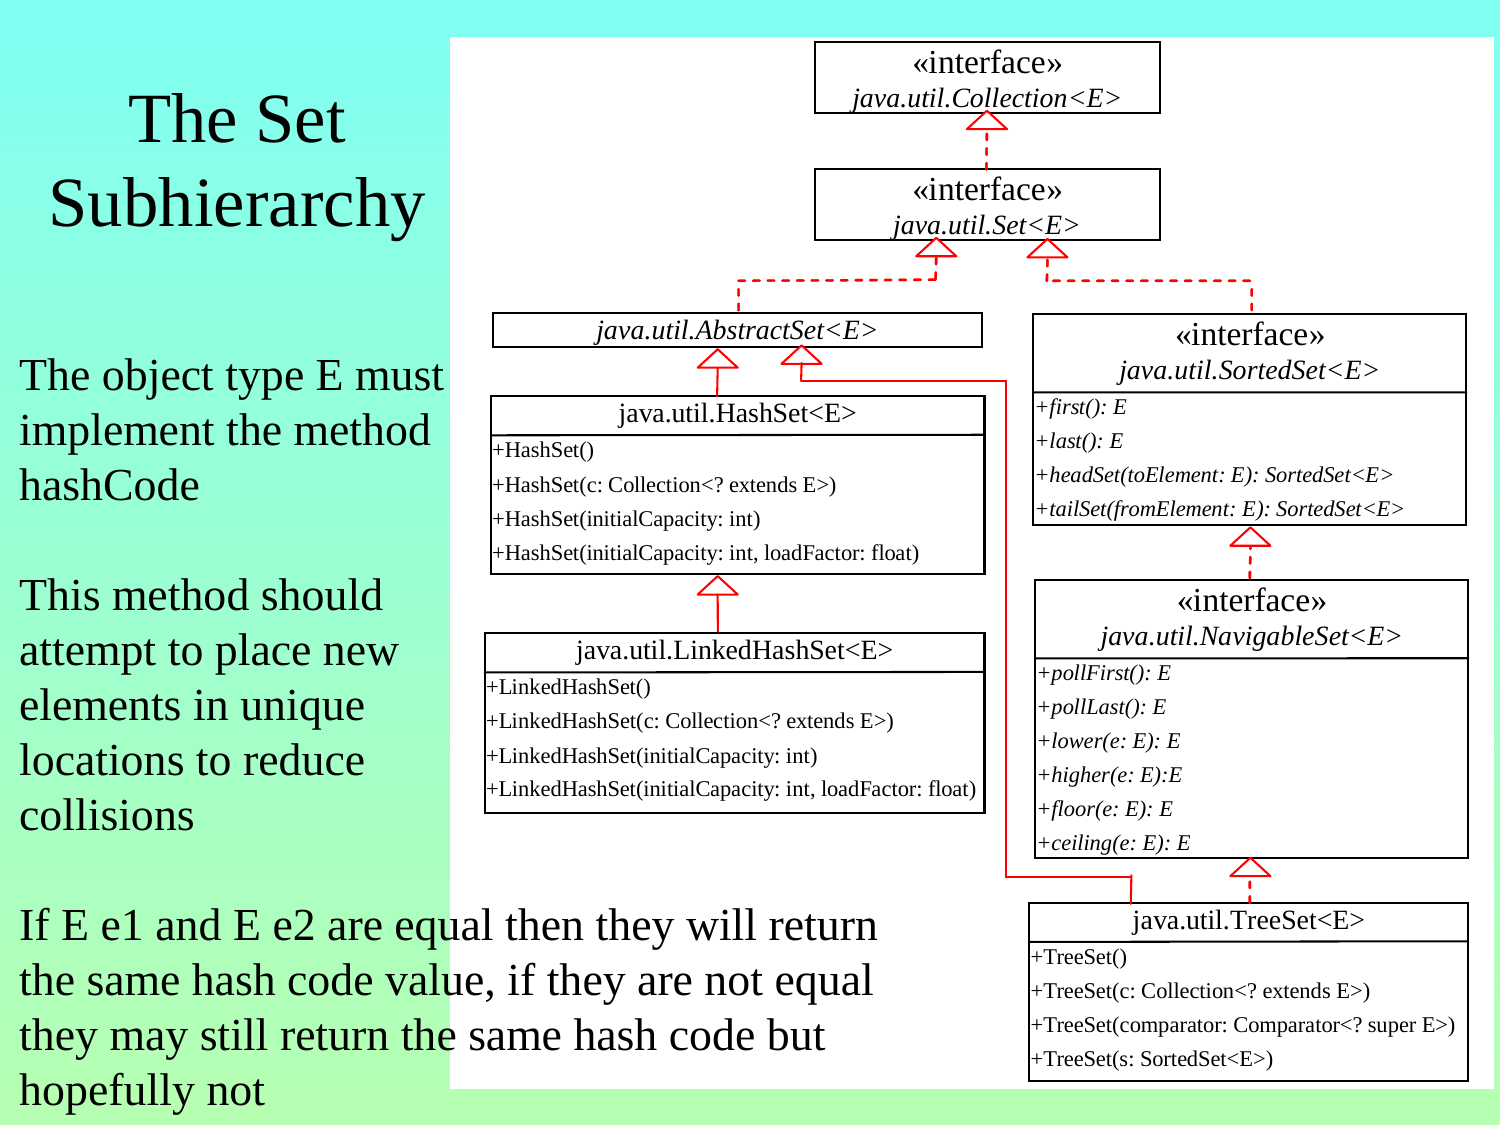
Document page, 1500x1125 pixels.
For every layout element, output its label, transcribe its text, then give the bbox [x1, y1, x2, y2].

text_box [449, 36, 1495, 1090]
title The Set Subhierarchy [0, 62, 444, 250]
text_box The object type E must implement the method hashCode This method should attempt to place new elements in unique locations to reduce collisions If E e1 and E e2 are equal then they will return the same hash code value, if they are not equal they may still return the same hash code but hopefully not [4, 337, 894, 1122]
